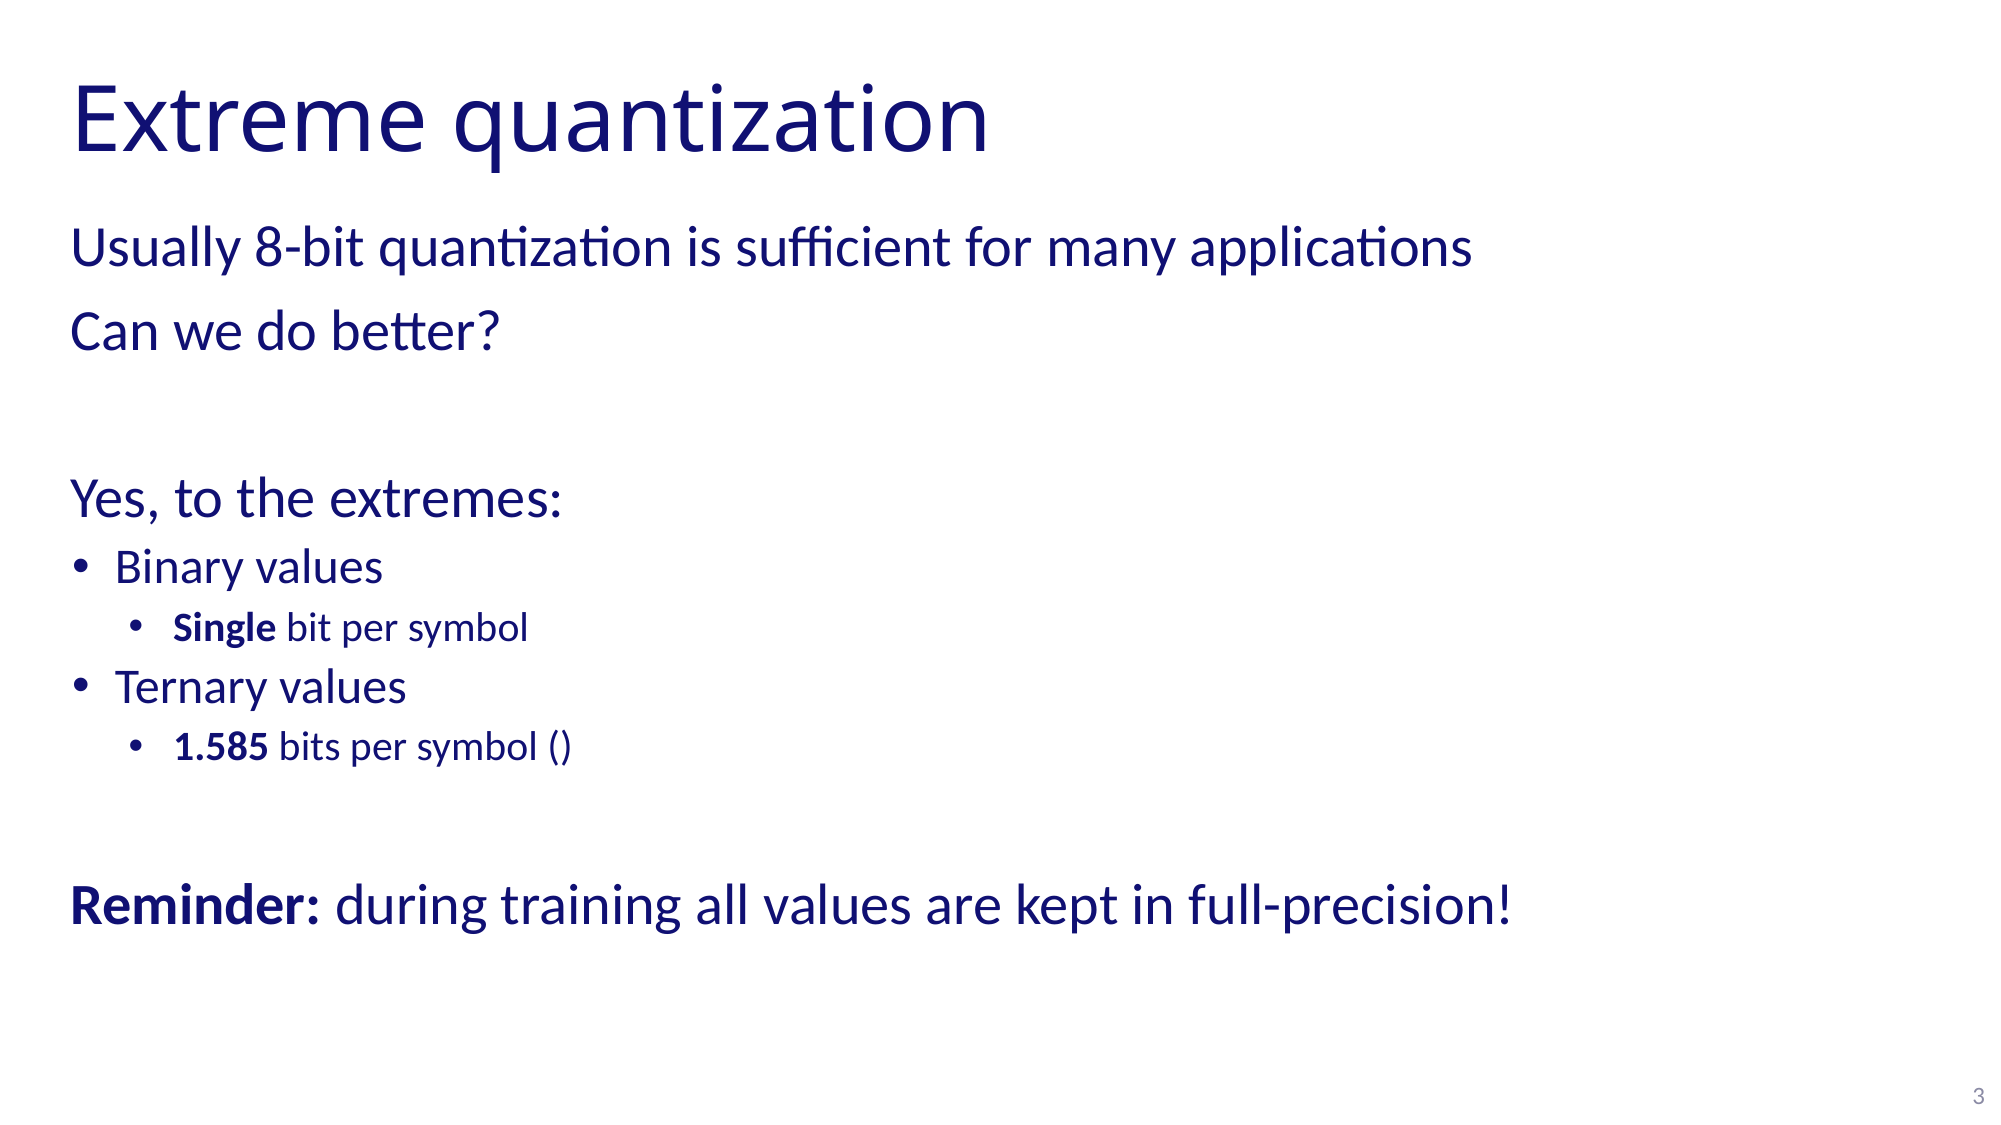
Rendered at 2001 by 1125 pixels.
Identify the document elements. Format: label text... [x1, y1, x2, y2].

title Extreme quantization [55, 59, 1946, 185]
slide_number 3 [1897, 1065, 2000, 1125]
